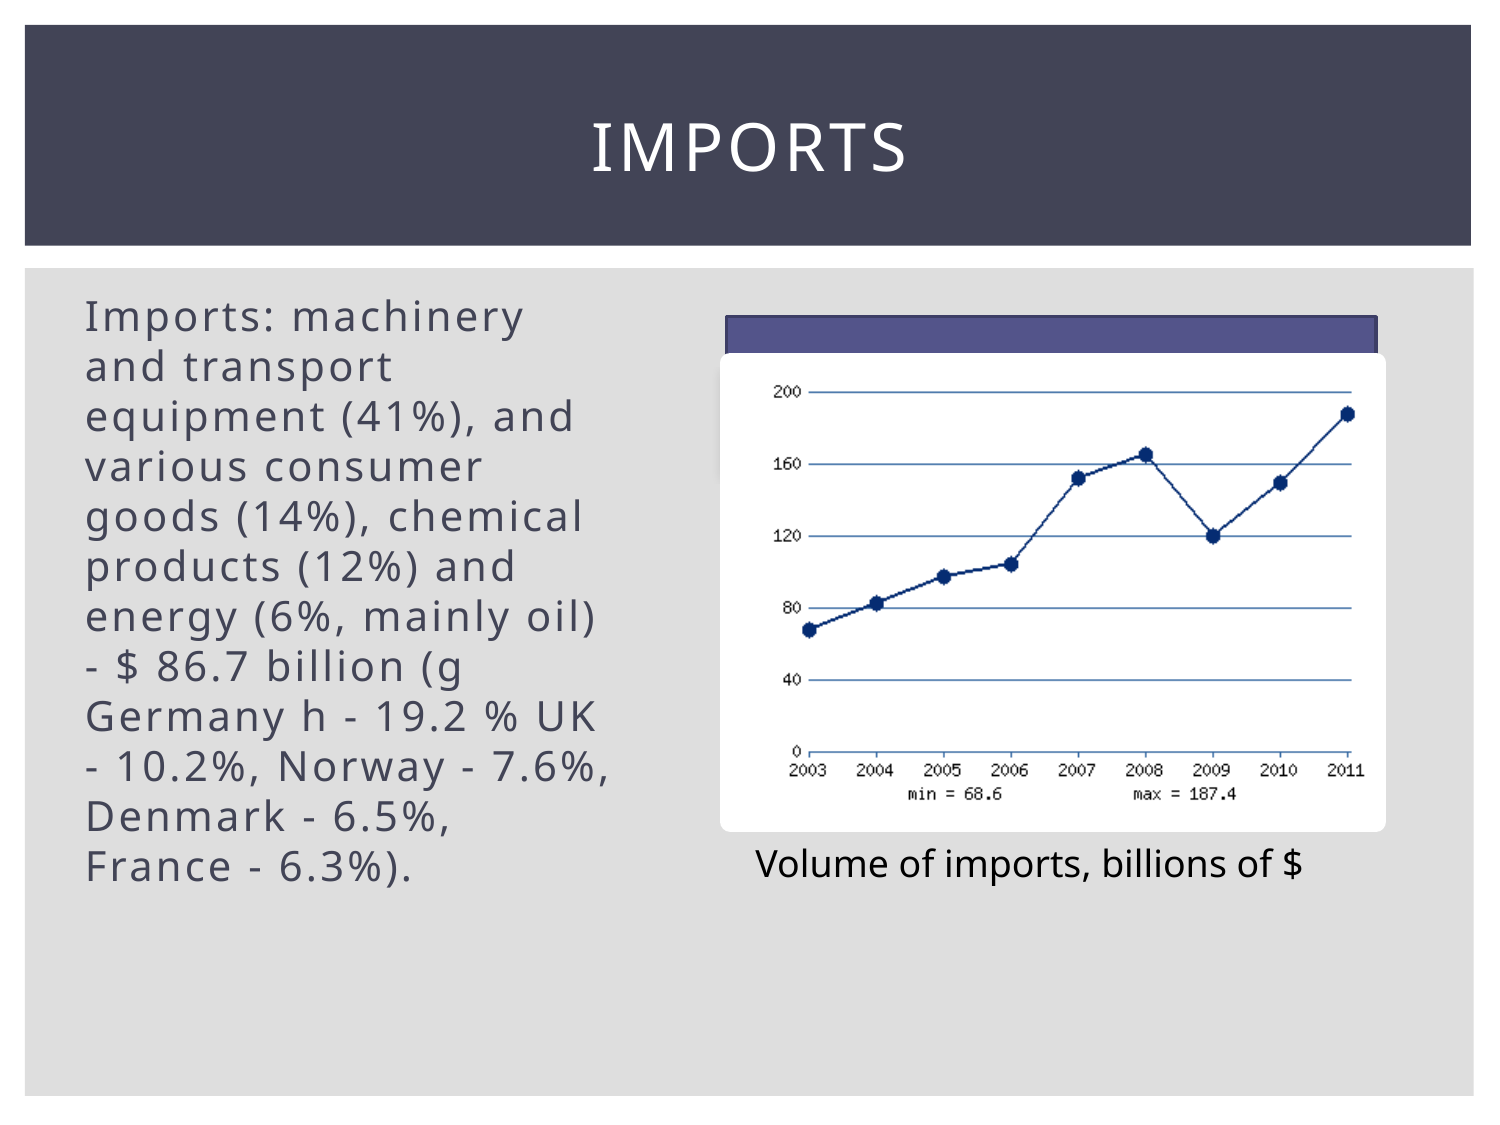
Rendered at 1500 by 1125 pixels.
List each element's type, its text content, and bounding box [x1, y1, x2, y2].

title Imports [62, 58, 1438, 232]
text_box Volume of imports, billions of $ [740, 832, 1377, 893]
text_box [725, 315, 1378, 353]
list Imports: machinery and transport equipment (41%), and various consumer goods (14%), chemical products (12%) and energy (6%, mainly oil) - $ 86.7 billion (g Germany h - 19.2 % UK - 10.2%, Norway - 7.6%, Denmark - 6.5%, France - 6.3%). [62, 281, 632, 1106]
picture [740, 373, 1366, 812]
